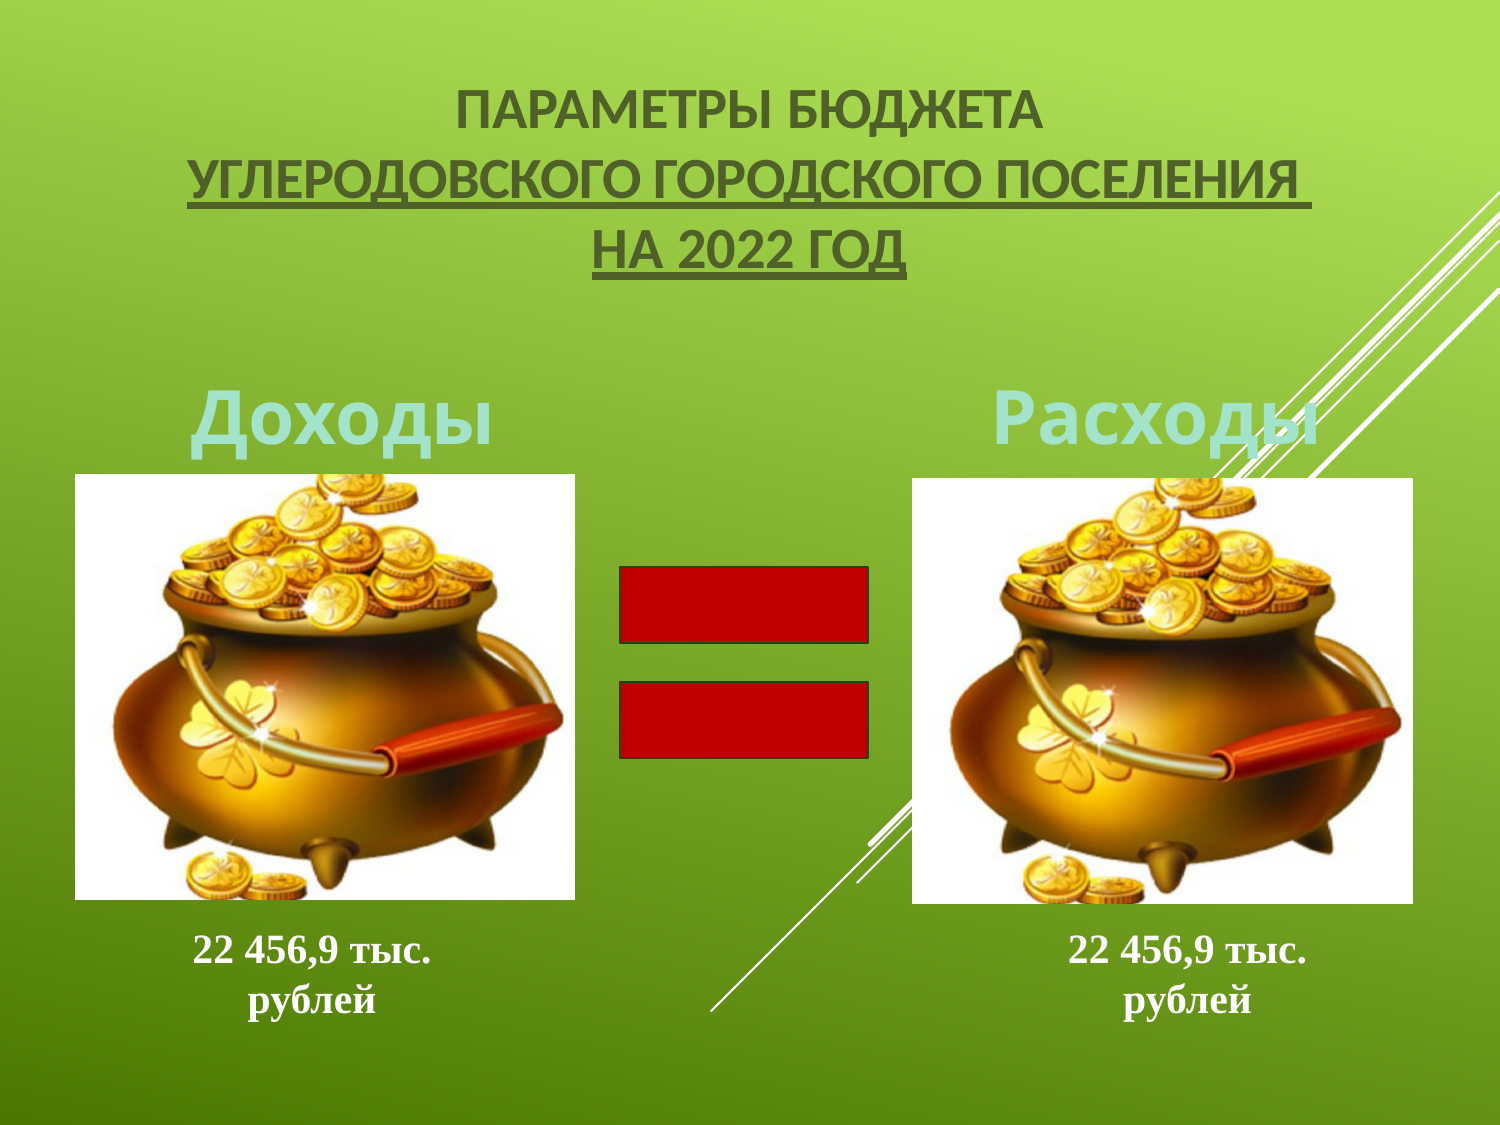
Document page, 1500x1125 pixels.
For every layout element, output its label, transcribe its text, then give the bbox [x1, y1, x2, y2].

text_box [619, 566, 869, 644]
picture [912, 478, 1413, 905]
text_box 22 456,9 тыс. рублей [1012, 914, 1363, 1029]
text_box 22 456,9 тыс. рублей [136, 914, 488, 1029]
picture [74, 474, 576, 901]
text_box Доходы [149, 362, 538, 468]
text_box [619, 681, 869, 759]
text_box Расходы [949, 362, 1363, 468]
title ПАРАМЕТРЫ БЮДЖЕТА УГЛЕРОДОВСКОГО ГОРОДСКОГО ПОСЕЛЕНИЯ НА 2022 ГОД [136, 62, 1363, 288]
